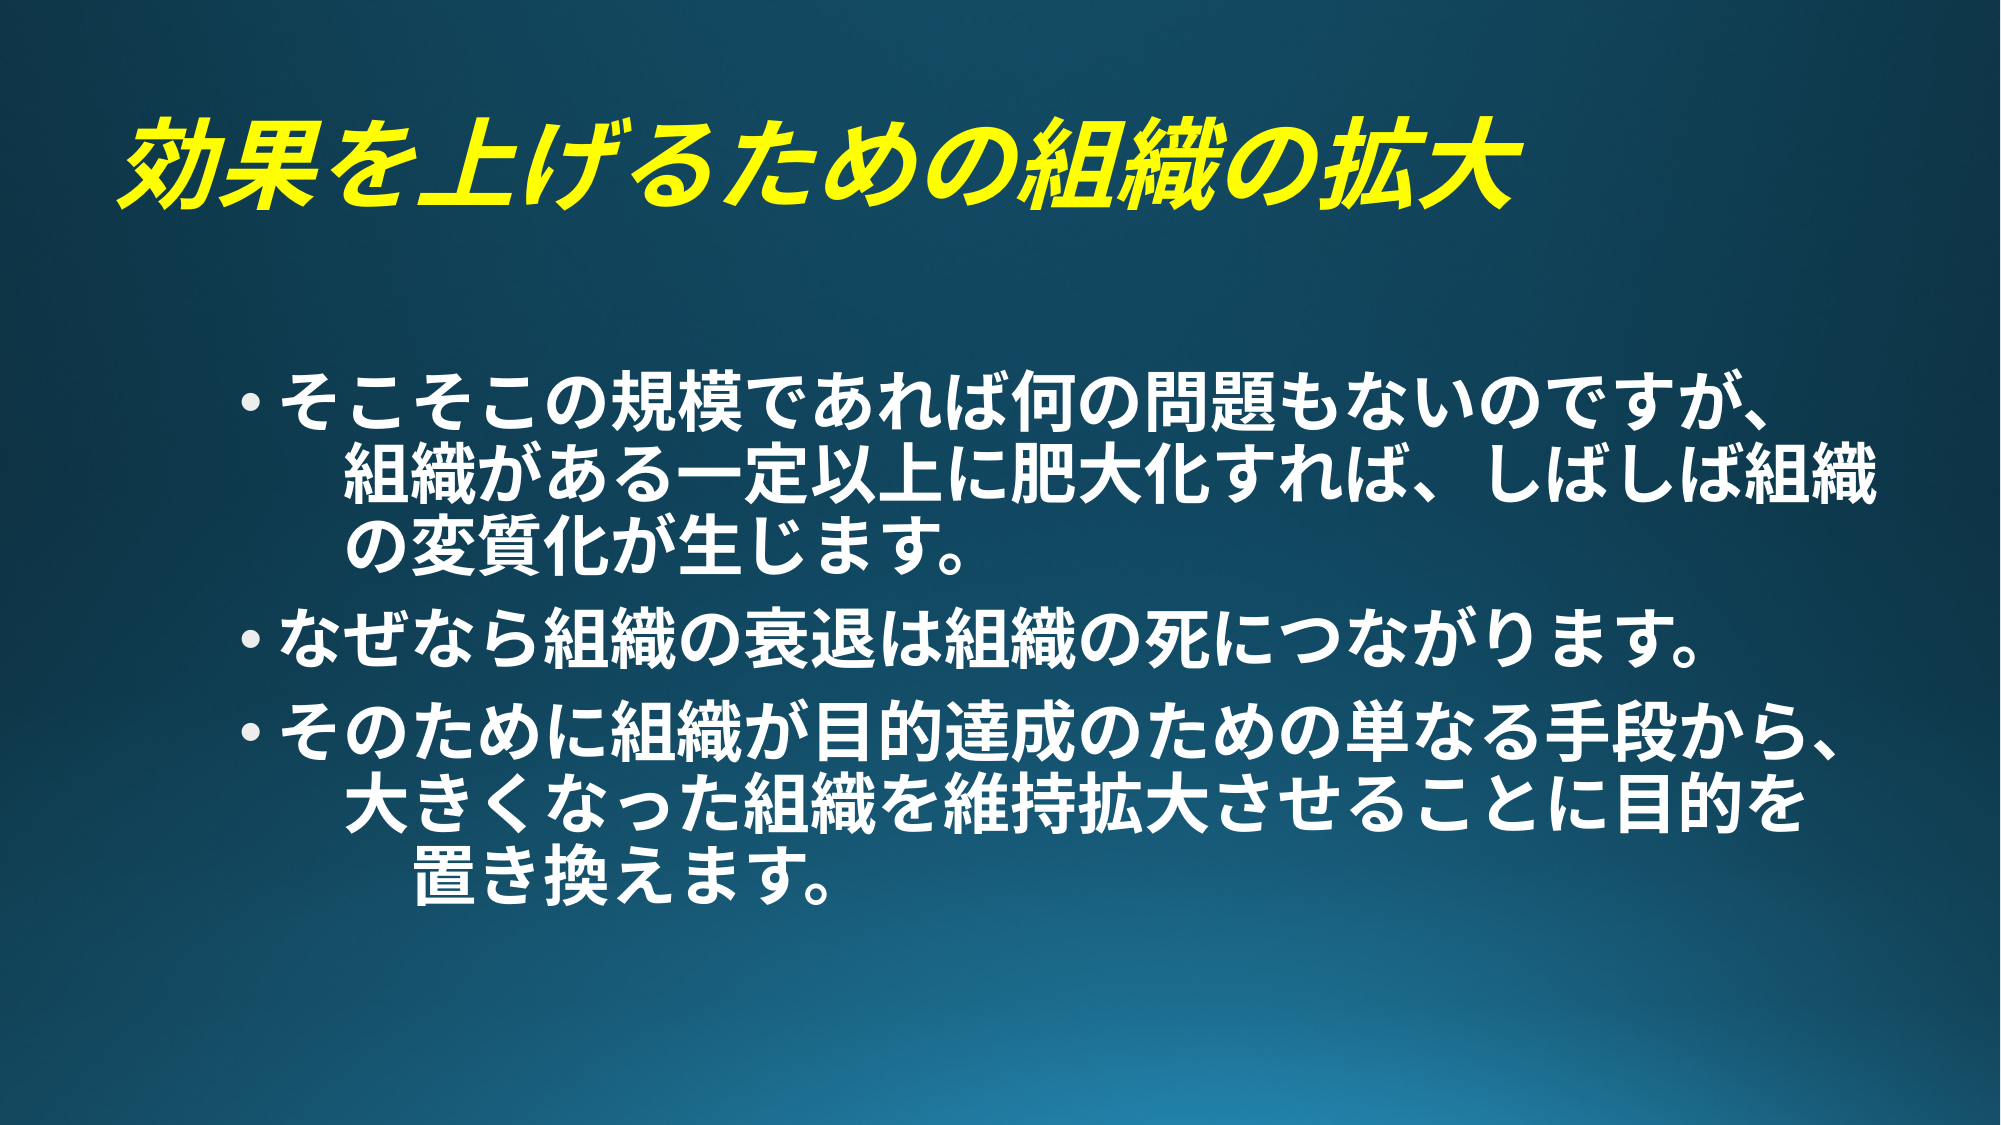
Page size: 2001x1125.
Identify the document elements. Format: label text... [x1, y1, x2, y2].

list そこそこの規模であれば何の問題もないのですが、 組織がある一定以上に肥大化すれば、しばしば組織 の変質化が生じます。 なぜなら組織の衰退は組織の死につながります。 そのために組織が目的達成のための単なる手段から、 大きくなった組織を維持拡大させることに目的を 置き換えます。 [224, 361, 1979, 1071]
picture [0, 0, 2001, 1125]
title 効果を上げるための組織の拡大 [99, 45, 1851, 295]
